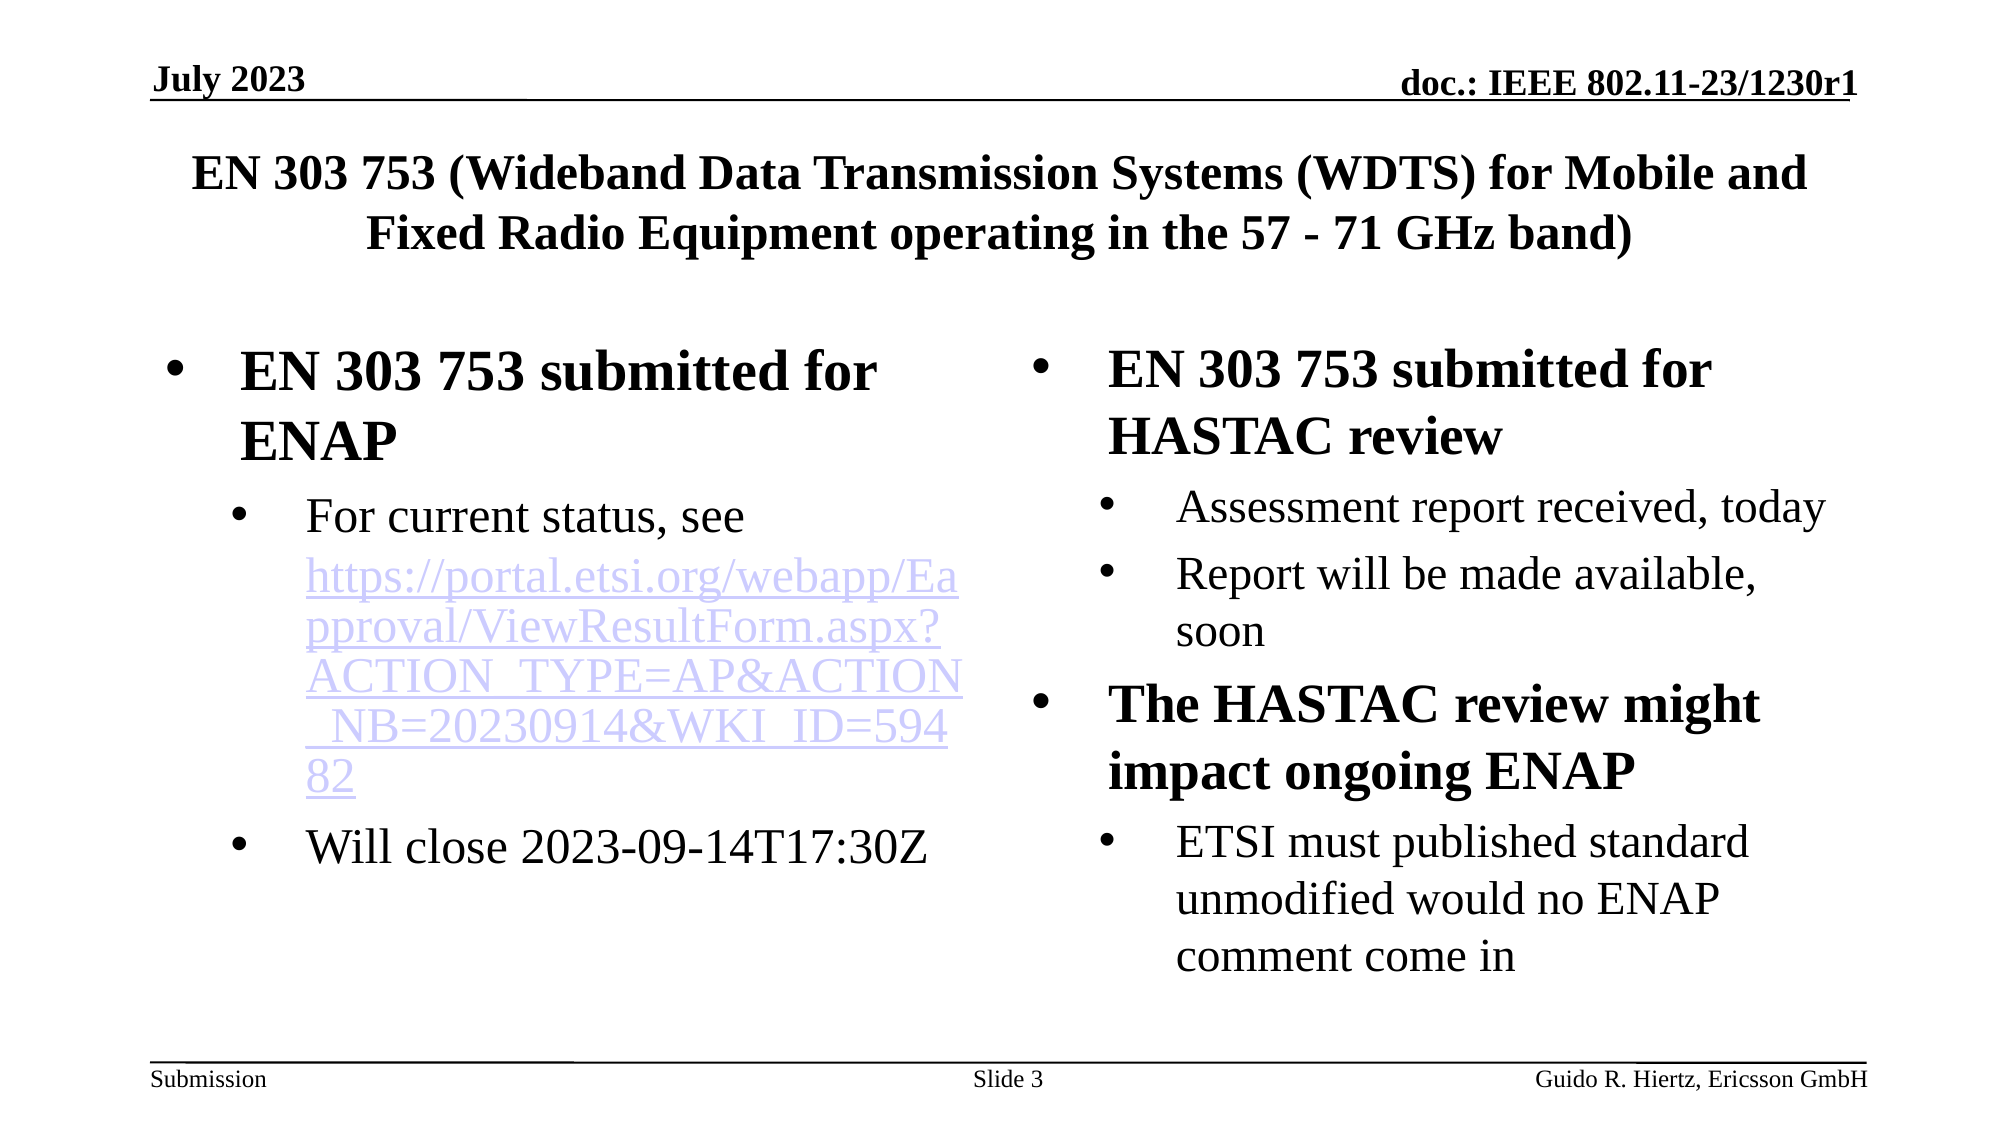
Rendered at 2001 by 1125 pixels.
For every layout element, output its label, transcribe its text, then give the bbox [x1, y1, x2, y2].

title EN 303 753 (Wideband Data Transmission Systems (WDTS) for Mobile and Fixed Radio Equipment operating in the 57 - 71 GHz band) [149, 112, 1850, 288]
slide_number Slide 3 [950, 1061, 1067, 1123]
list EN 303 753 submitted for ENAP For current status, see https://portal.etsi.org/webapp/Eapproval/ViewResultForm.aspx?ACTION_TYPE=AP&ACTION_NB=20230914&WKI_ID=59482 Will close 2023-09-14T17:30Z [149, 324, 984, 1000]
footer Guido R. Hiertz, Ericsson GmbH [1171, 1061, 1869, 1093]
list EN 303 753 submitted for HASTAC review Assessment report received, today Report will be made available, soon The HASTAC review might impact ongoing ENAP ETSI must published standard unmodified would no ENAP comment come in [1016, 324, 1850, 1000]
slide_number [152, 54, 563, 100]
